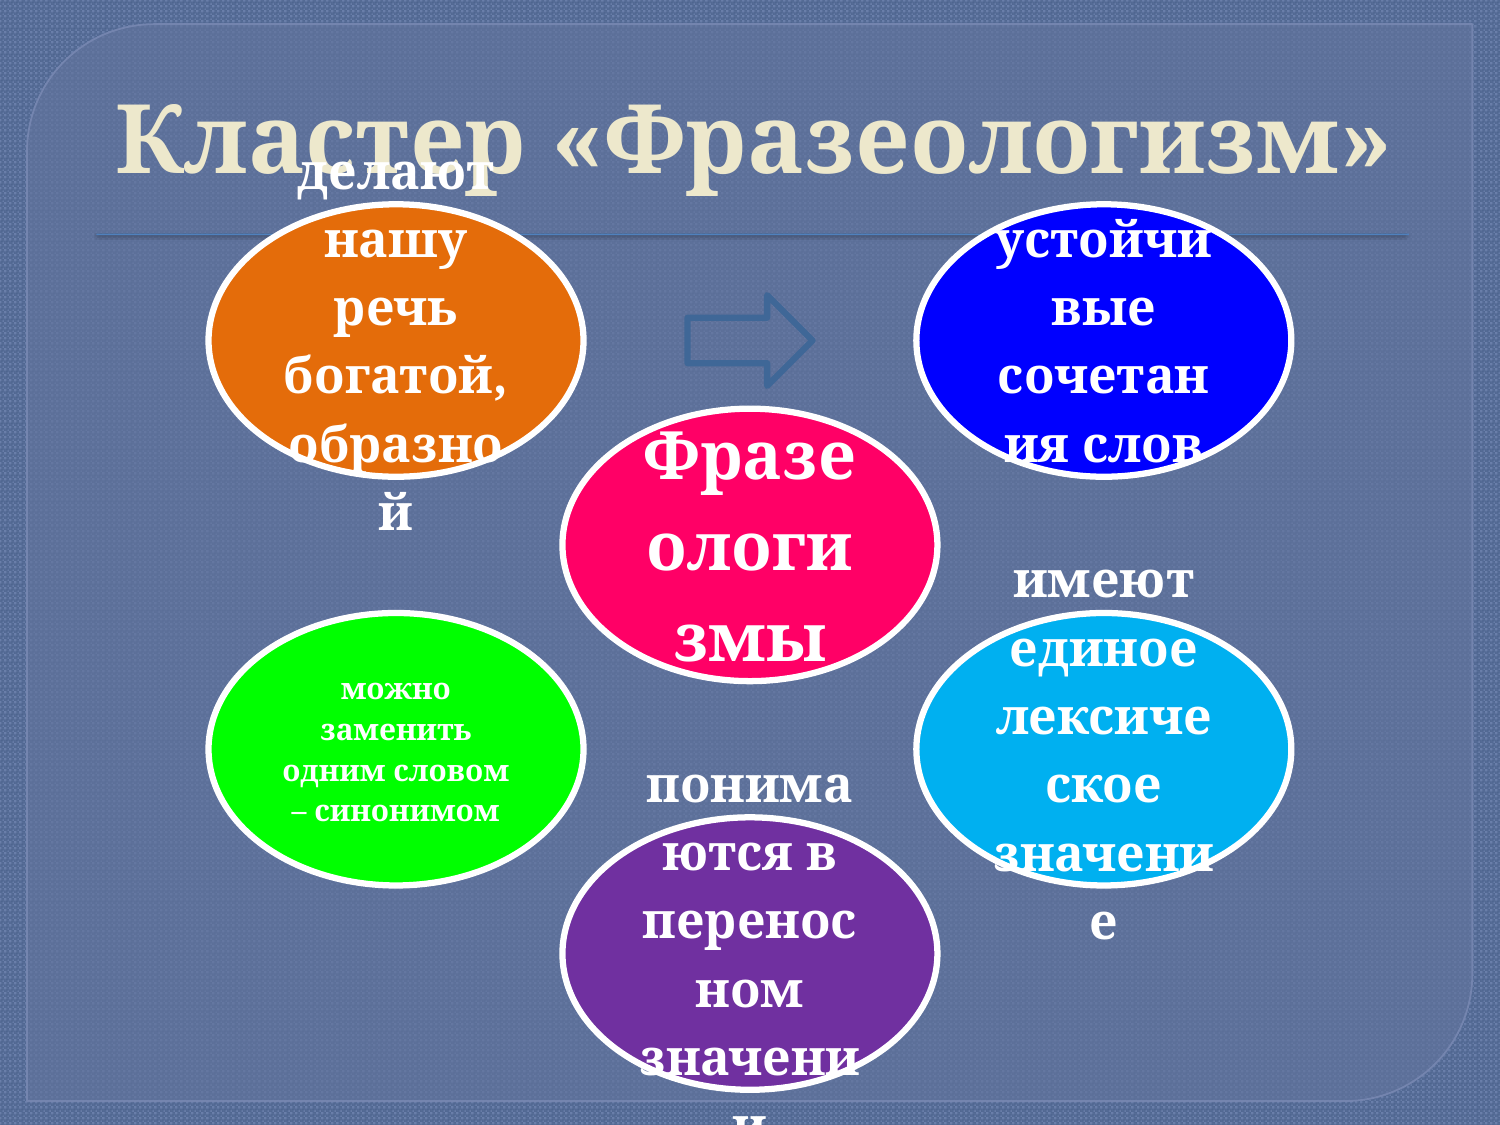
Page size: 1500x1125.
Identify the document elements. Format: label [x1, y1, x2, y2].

list [0, 0, 1500, 1091]
